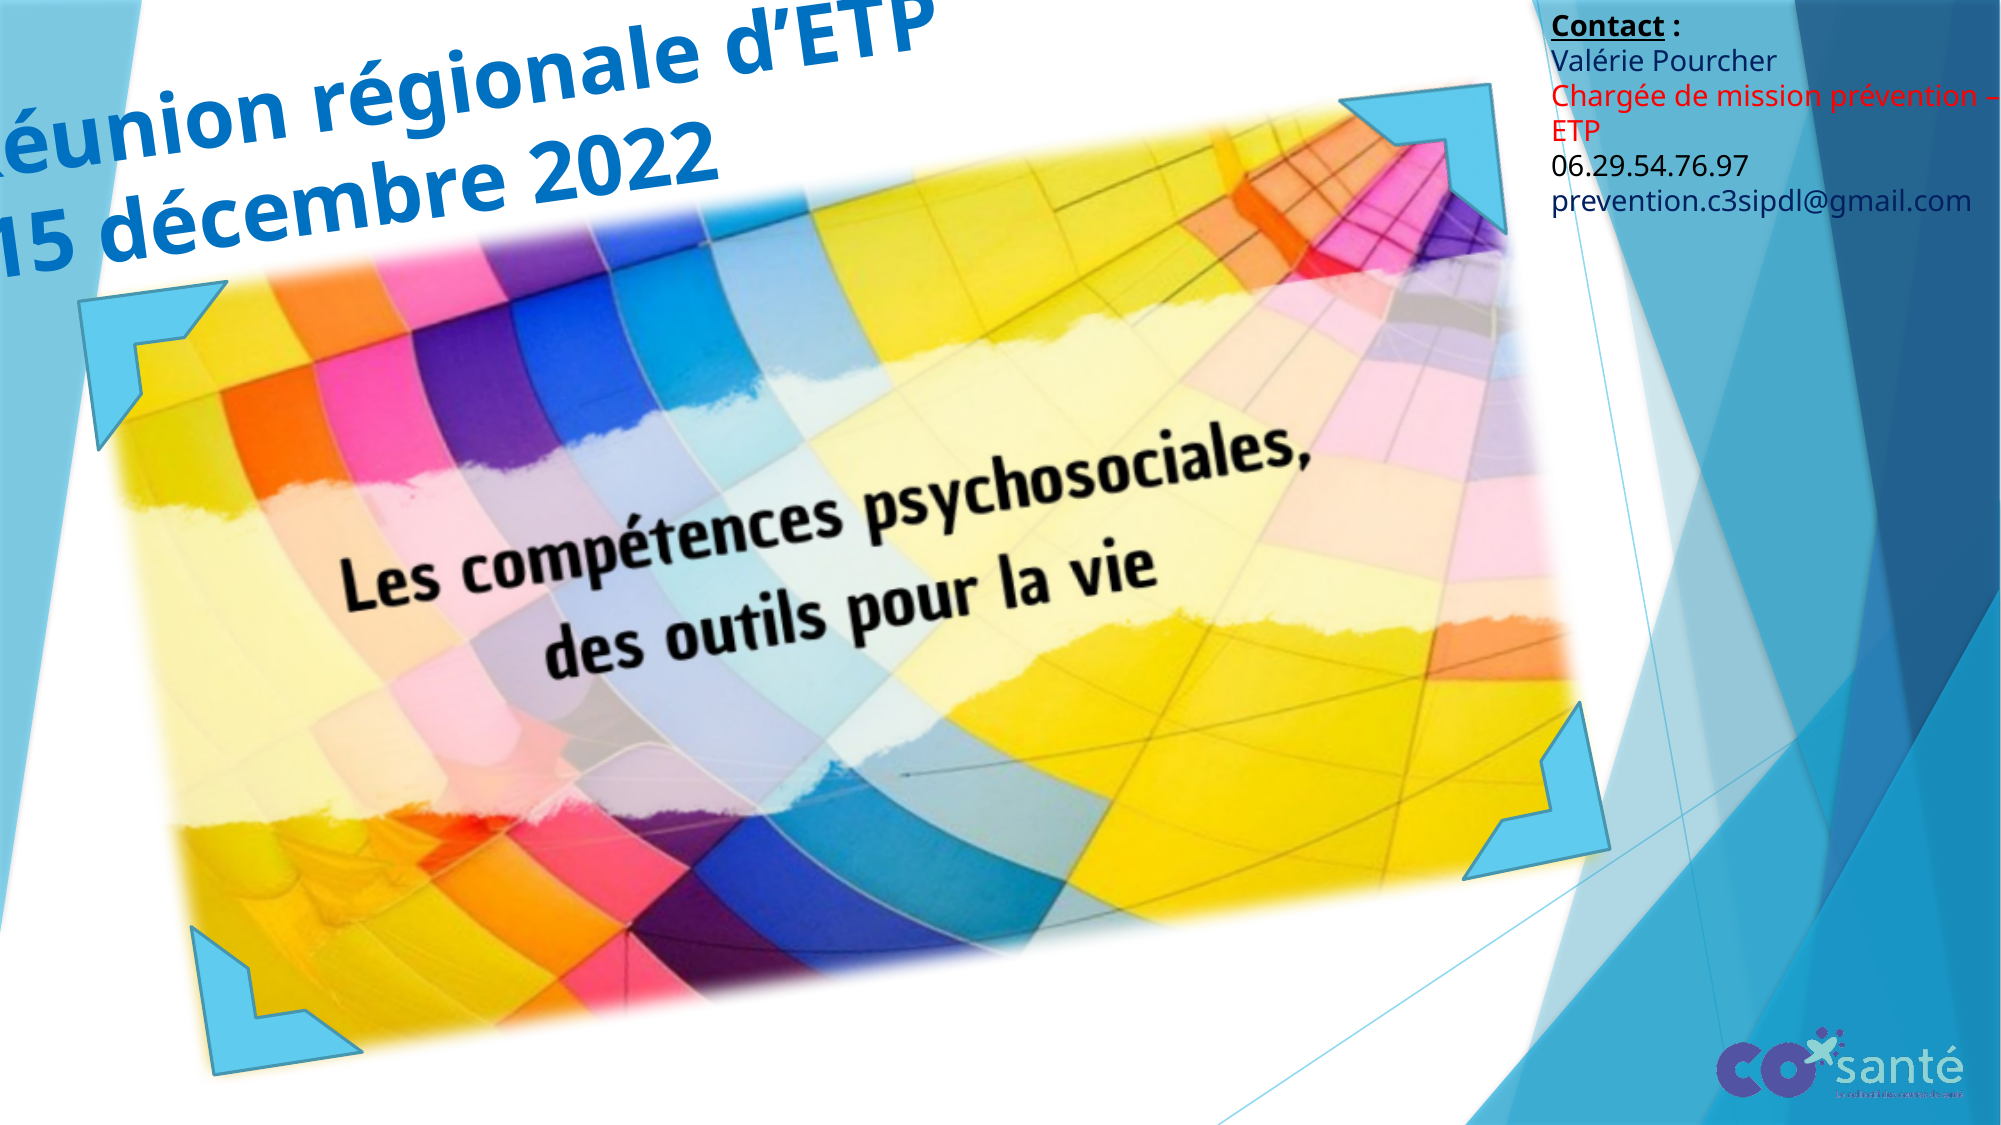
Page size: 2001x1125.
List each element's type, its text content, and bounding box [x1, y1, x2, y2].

picture [1689, 969, 1988, 1125]
text_box [76, 294, 121, 452]
text_box [199, 994, 364, 1077]
picture [125, 61, 1565, 1037]
text_box Réunion régionale d’ETP 15 décembre 2022 [0, 0, 997, 303]
text_box [1569, 700, 1612, 860]
text_box Contact : Valérie Pourcher Chargée de mission prévention – ETP 06.29.54.76.97 prevention.c3sipdl@gmail.com [1536, 0, 2000, 270]
